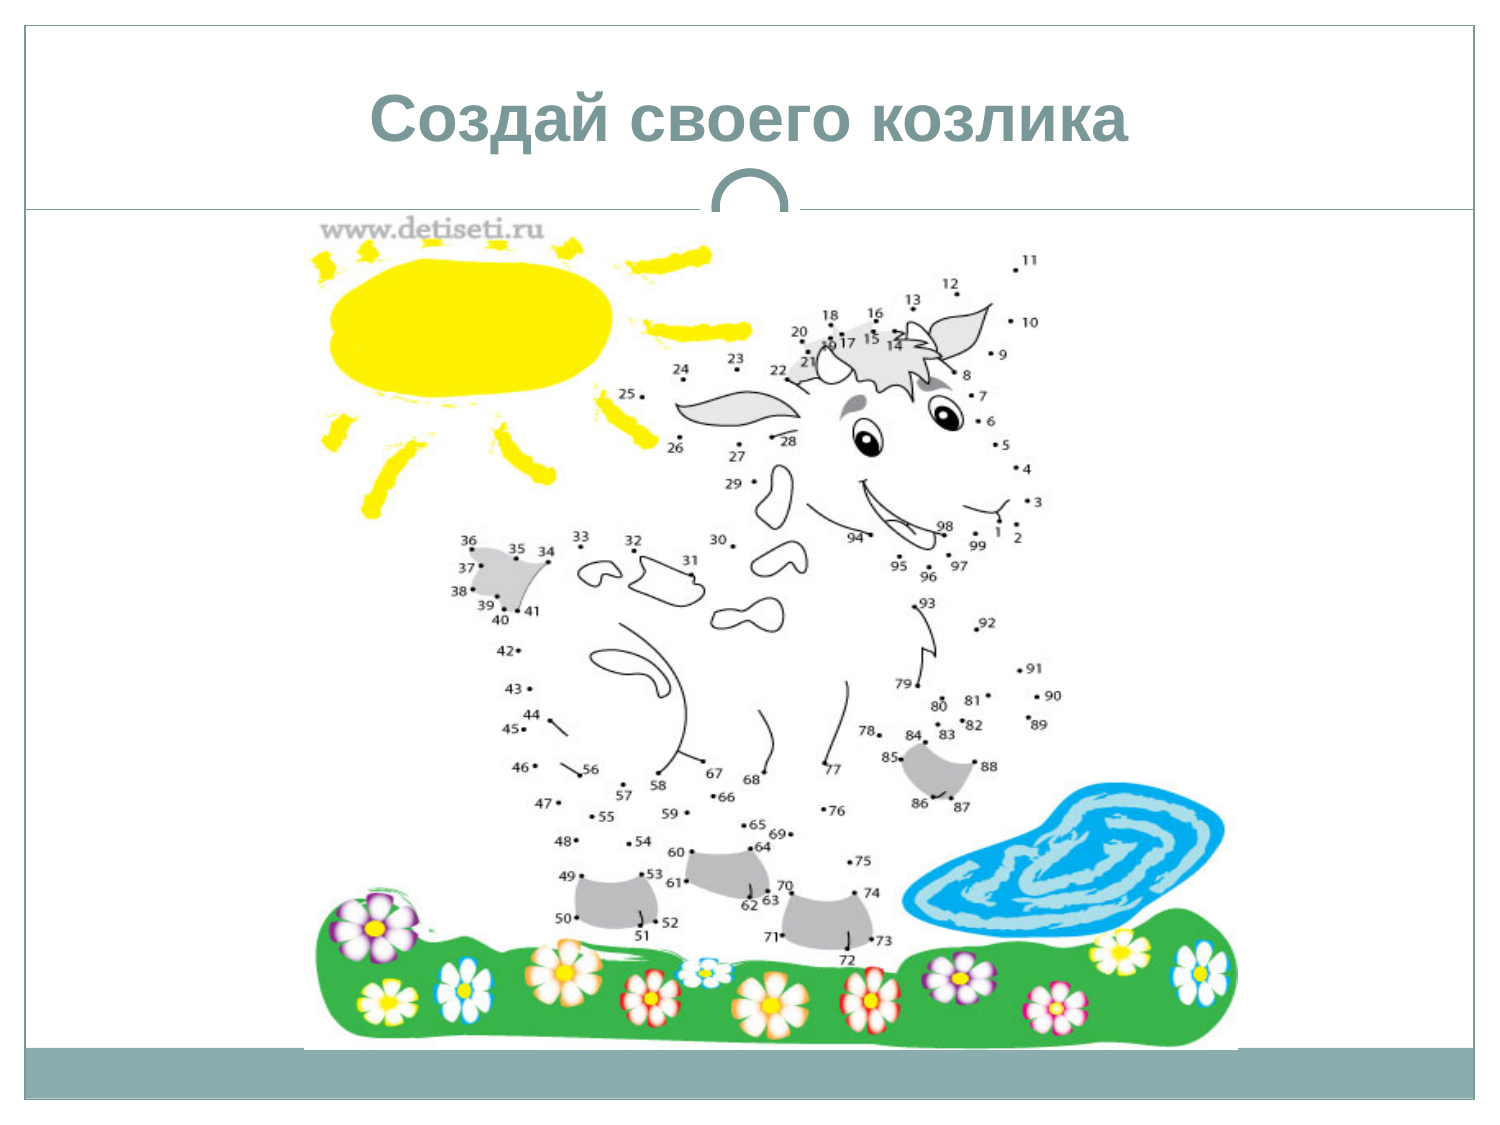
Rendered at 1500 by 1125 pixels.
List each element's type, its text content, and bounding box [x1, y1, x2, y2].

title Создай своего козлика [49, 37, 1450, 162]
picture [304, 212, 1238, 1051]
